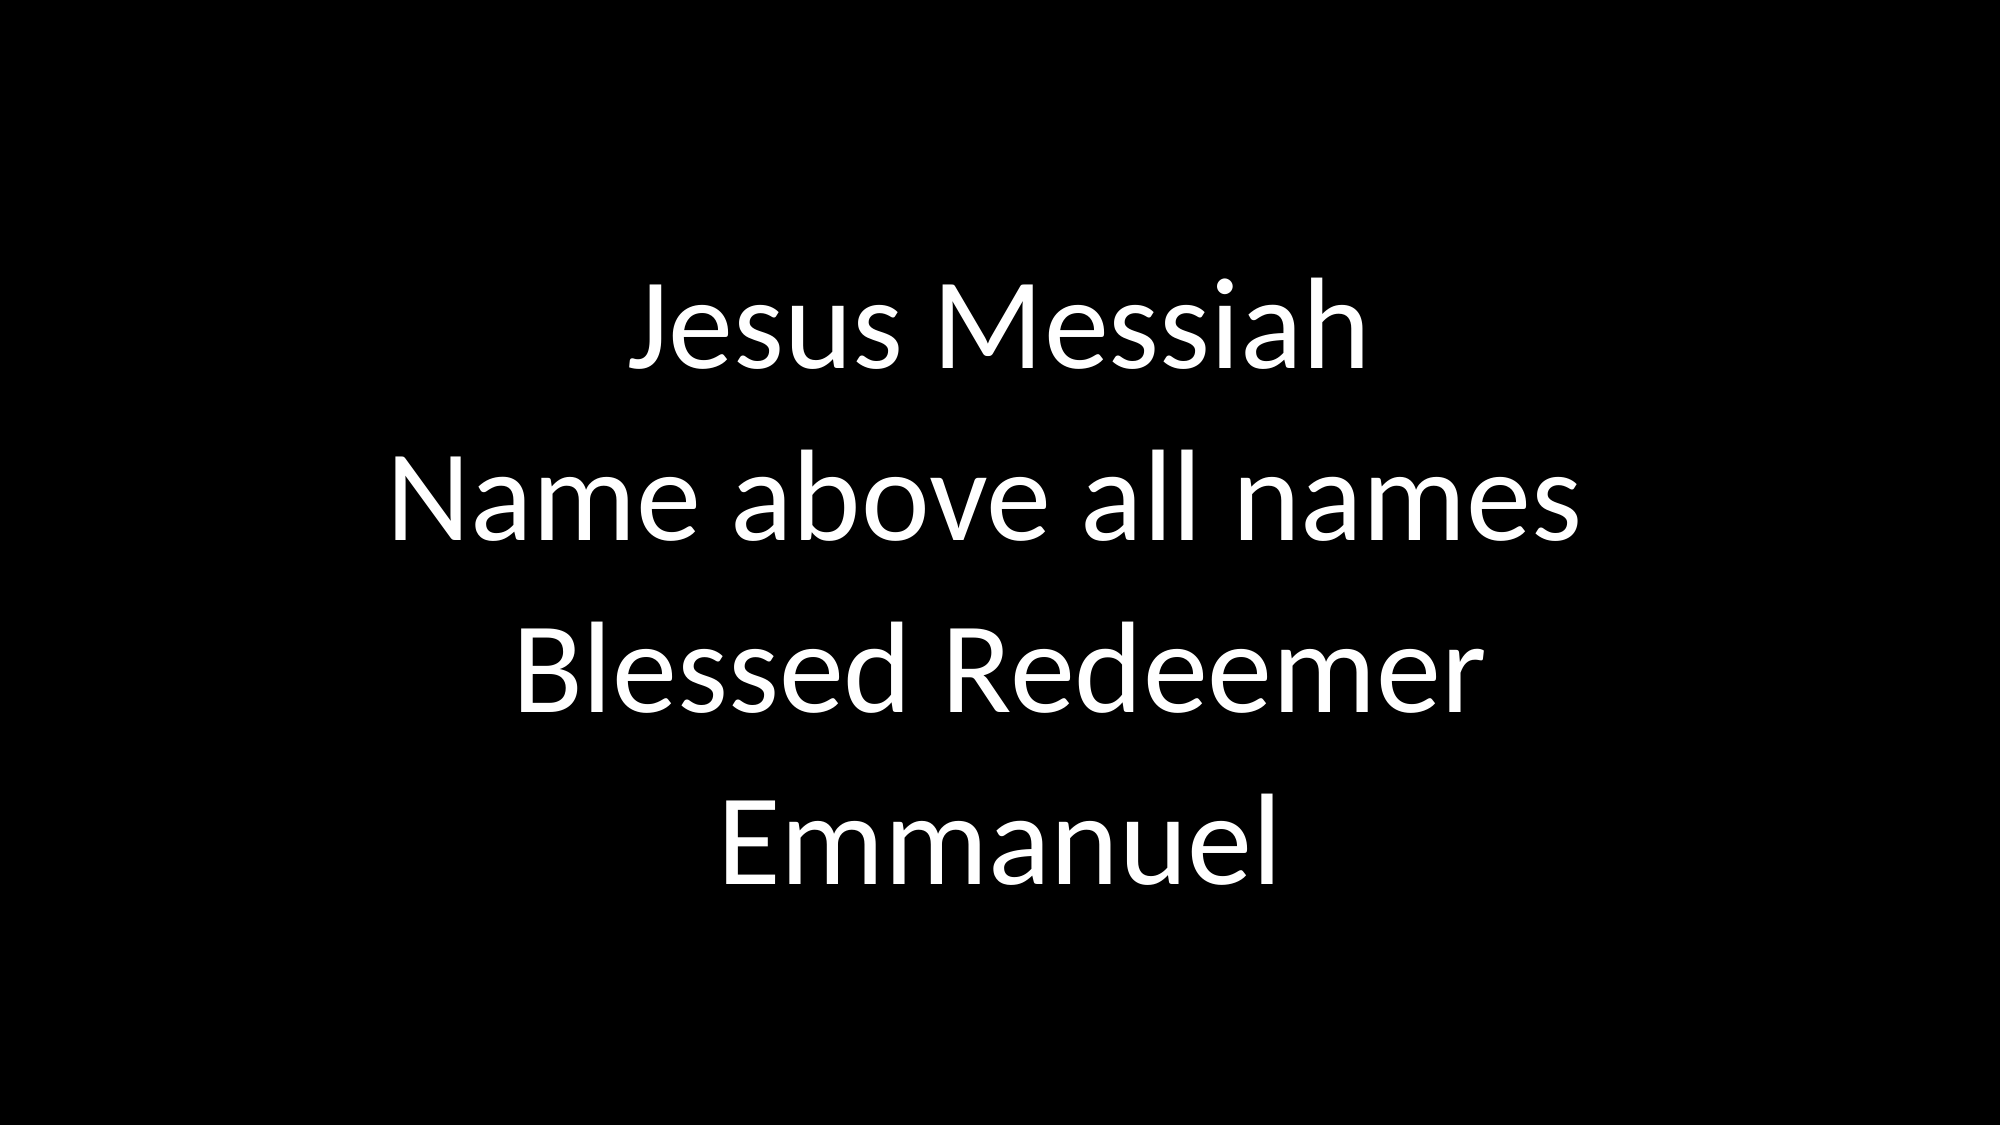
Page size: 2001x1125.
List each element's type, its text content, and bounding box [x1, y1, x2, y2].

title Jesus Messiah Name above all names Blessed Redeemer Emmanuel [0, 34, 2000, 1100]
